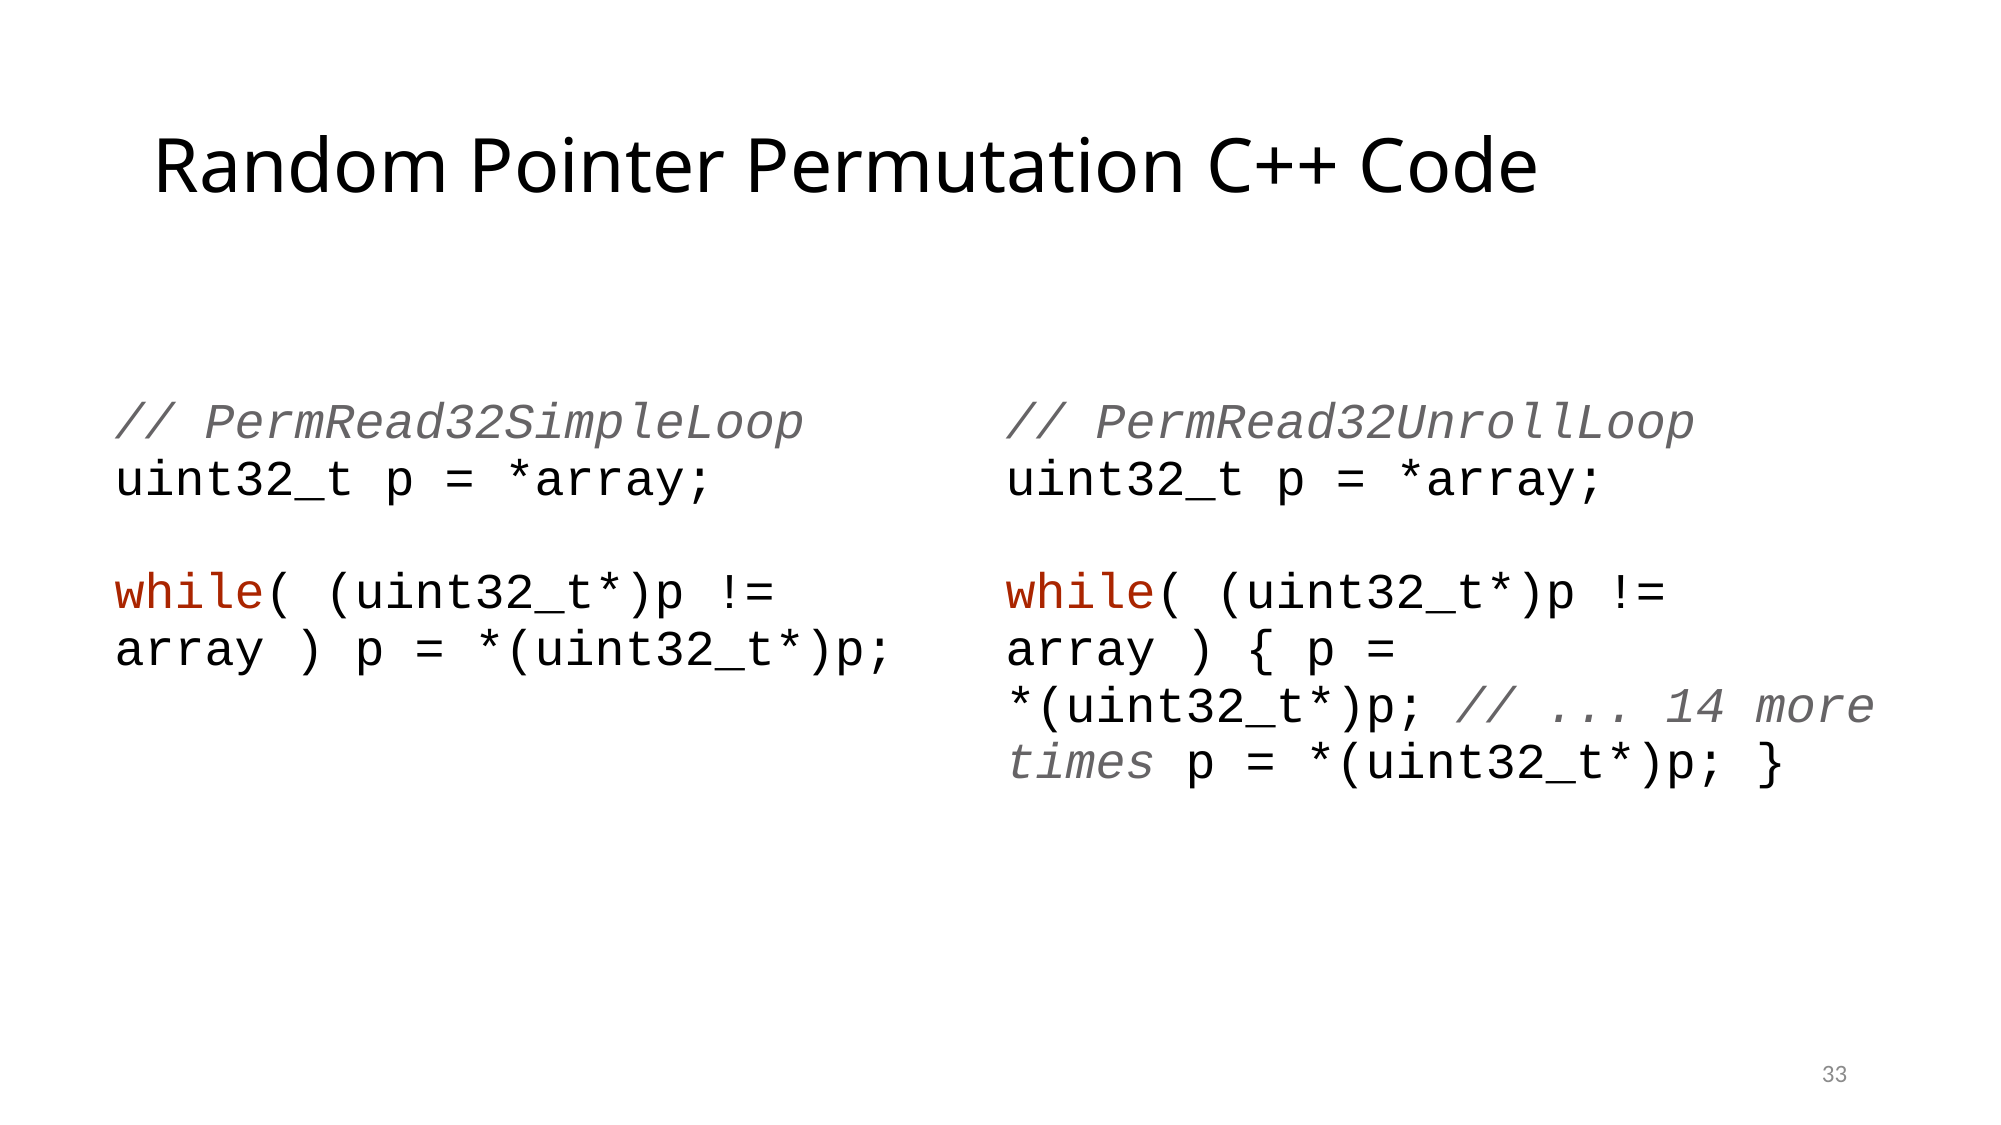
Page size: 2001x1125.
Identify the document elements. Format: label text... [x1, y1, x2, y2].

title Random Pointer Permutation C++ Code [137, 59, 1863, 278]
slide_number 33 [1412, 1042, 1863, 1103]
table_header // PermRead32UnrollLoop uint32_t p = *array; while( (uint32_t*)p != array ) { p = *(uint32_t*)p; // ... 14 more times p = *(uint32_t*)p; } [996, 387, 1887, 988]
table_header // PermRead32SimpleLoop uint32_t p = *array; while( (uint32_t*)p != array ) p = *(uint32_t*)p; [105, 387, 996, 988]
